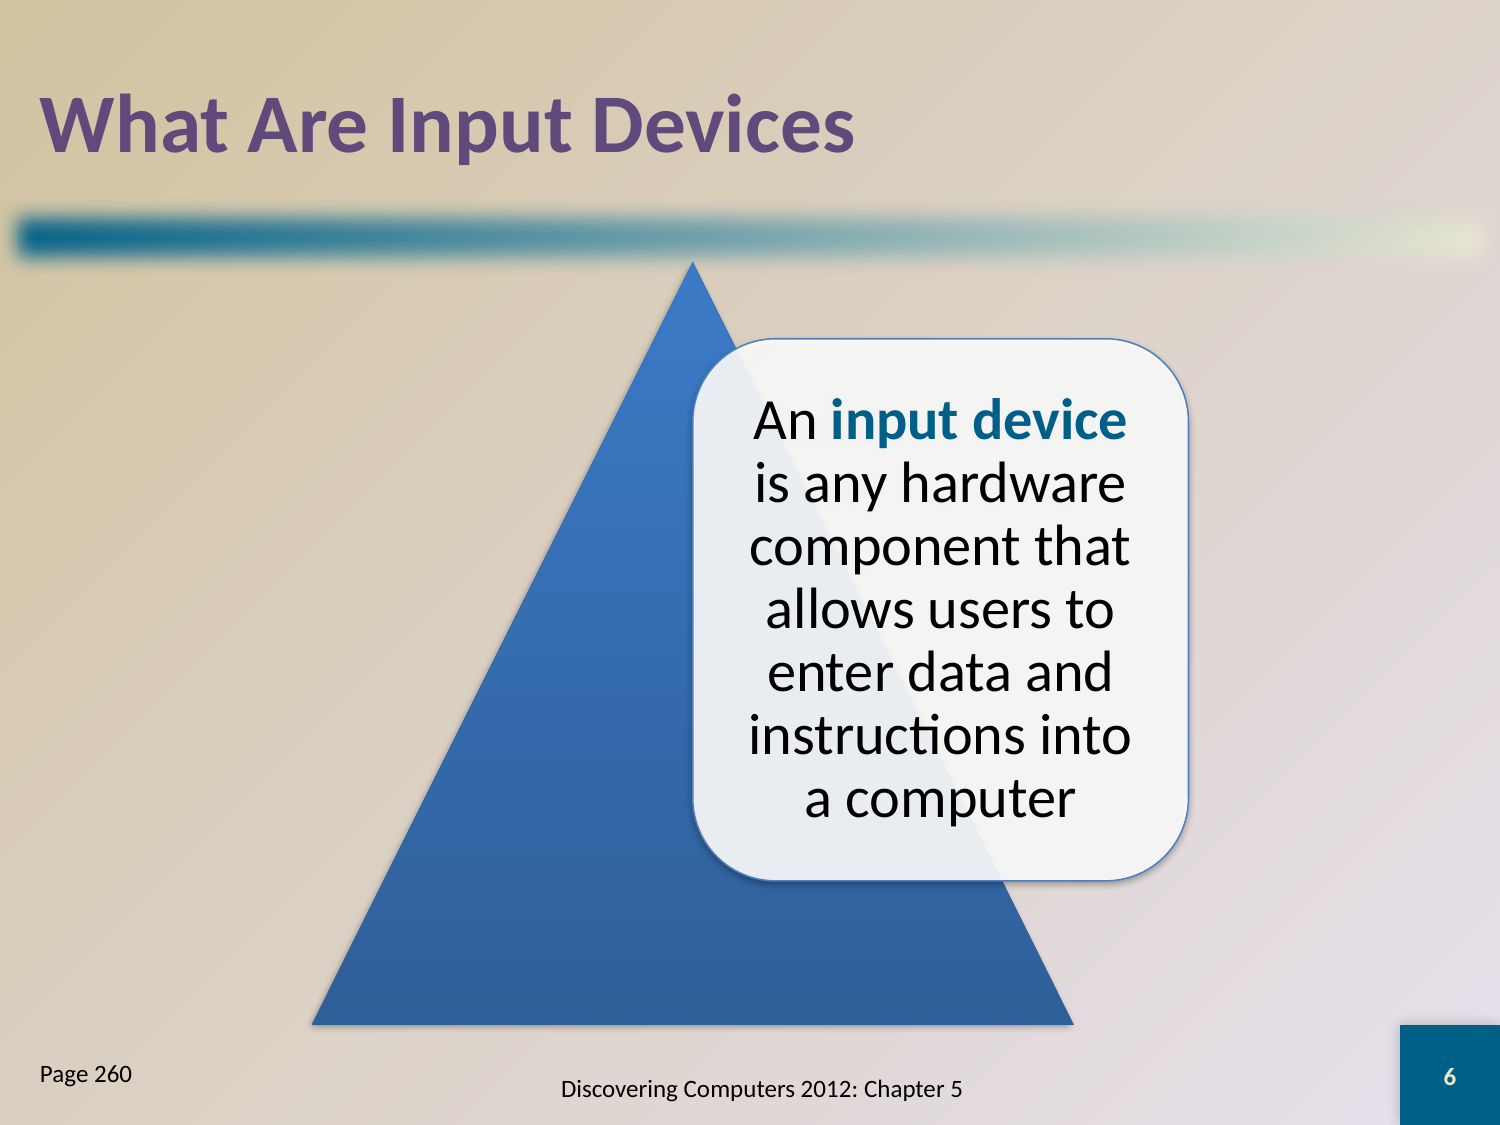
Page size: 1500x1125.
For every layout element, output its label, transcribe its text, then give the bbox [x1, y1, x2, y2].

slide_number 6 [1400, 1025, 1500, 1125]
footer Discovering Computers 2012: Chapter 5 [450, 1050, 1075, 1125]
title What Are Input Devices [24, 24, 1475, 213]
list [24, 262, 1476, 1026]
list Page 260 [24, 1050, 300, 1125]
